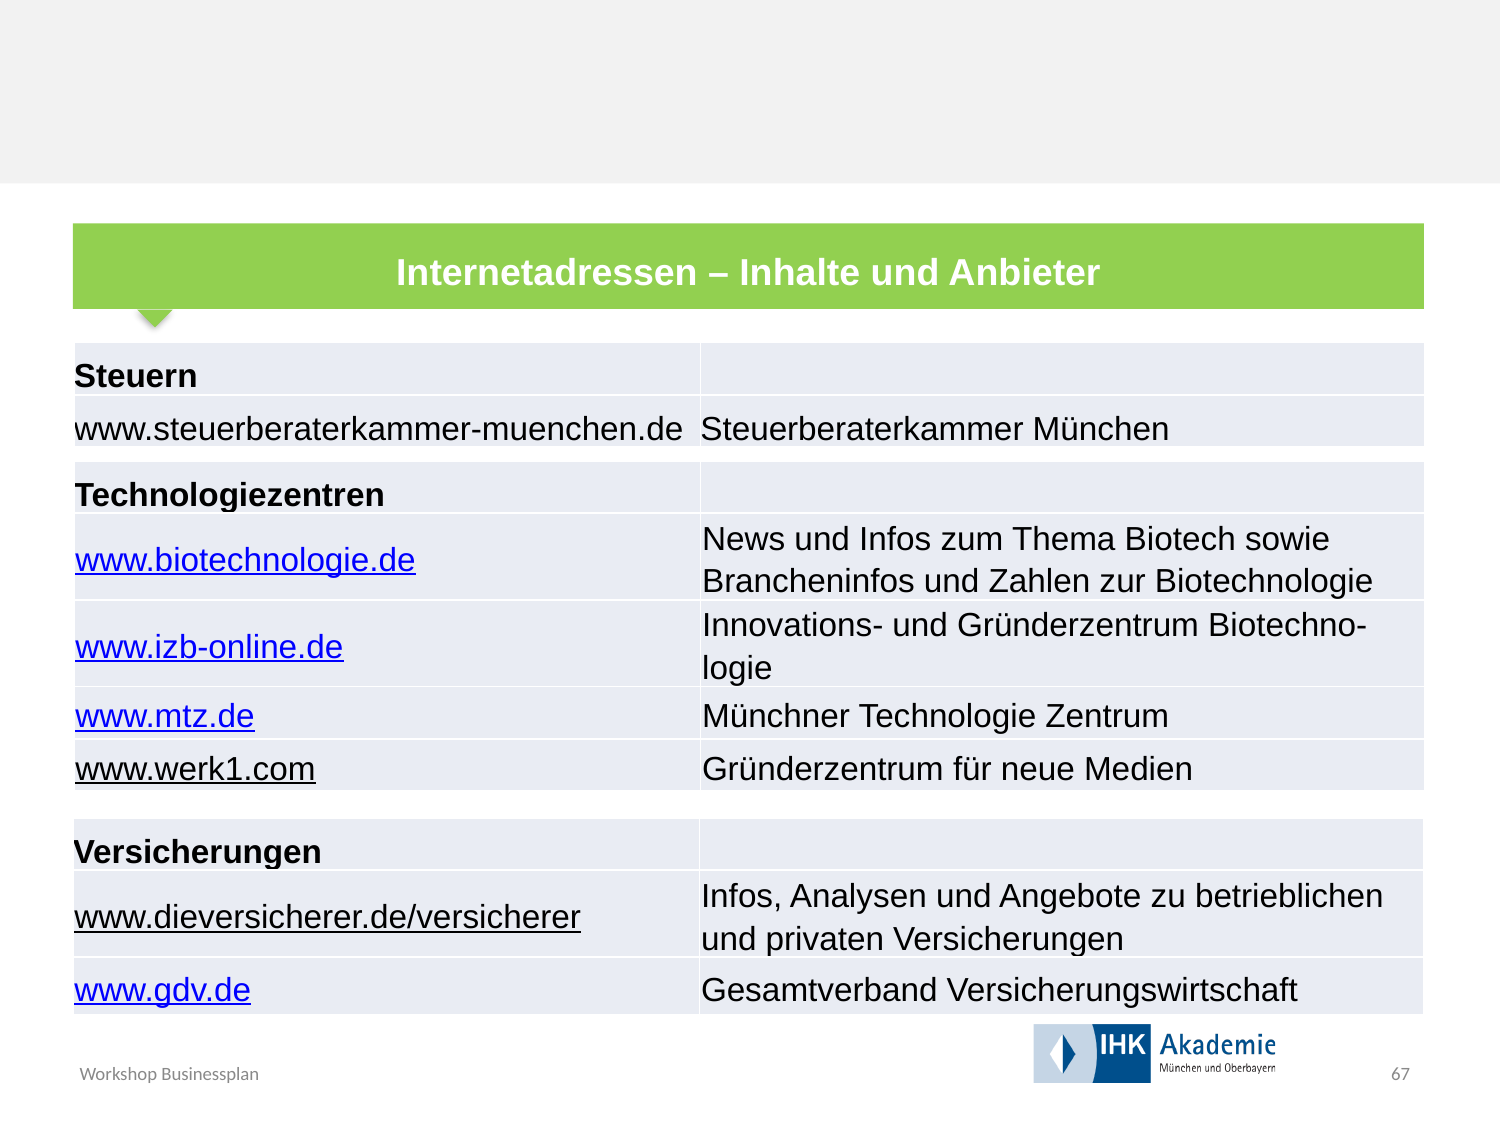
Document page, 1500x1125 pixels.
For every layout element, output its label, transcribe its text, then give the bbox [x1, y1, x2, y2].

table_cell www.mtz.de [75, 687, 700, 738]
table_cell www.steuerberaterkammer-muenchen.de [75, 396, 700, 446]
table_cell www.dieversicherer.de/versicherer [74, 871, 699, 956]
table_header Technologiezentren [75, 462, 700, 512]
table_cell News und Infos zum Thema Biotech sowie Brancheninfos und Zahlen zur Biotechnologie [701, 514, 1424, 599]
slide_number 67 [1305, 1042, 1425, 1103]
table_cell Steuerberaterkammer München [701, 396, 1424, 446]
table_header Versicherungen [74, 819, 699, 869]
table_cell Münchner Technologie Zentrum [701, 687, 1424, 738]
table_header Steuern [75, 343, 700, 394]
table_cell www.biotechnologie.de [75, 514, 700, 599]
table_cell Gründerzentrum für neue Medien [701, 740, 1424, 790]
table_cell www.izb-online.de [75, 601, 700, 686]
table_header [700, 819, 1423, 869]
table_cell Infos, Analysen und Angebote zu betrieblichen und privaten Versicherungen [700, 871, 1423, 956]
table_header [701, 343, 1424, 394]
table_cell Gesamtverband Versicherungswirtschaft [700, 958, 1423, 1014]
table_cell www.gdv.de [74, 958, 699, 1014]
table_cell www.werk1.com [75, 740, 700, 790]
table_header [701, 462, 1424, 512]
list Internetadressen – Inhalte und Anbieter [72, 223, 1424, 309]
table_cell Innovations- und Gründerzentrum Biotechno-logie [701, 601, 1424, 686]
footer Workshop Businessplan [64, 1053, 976, 1096]
